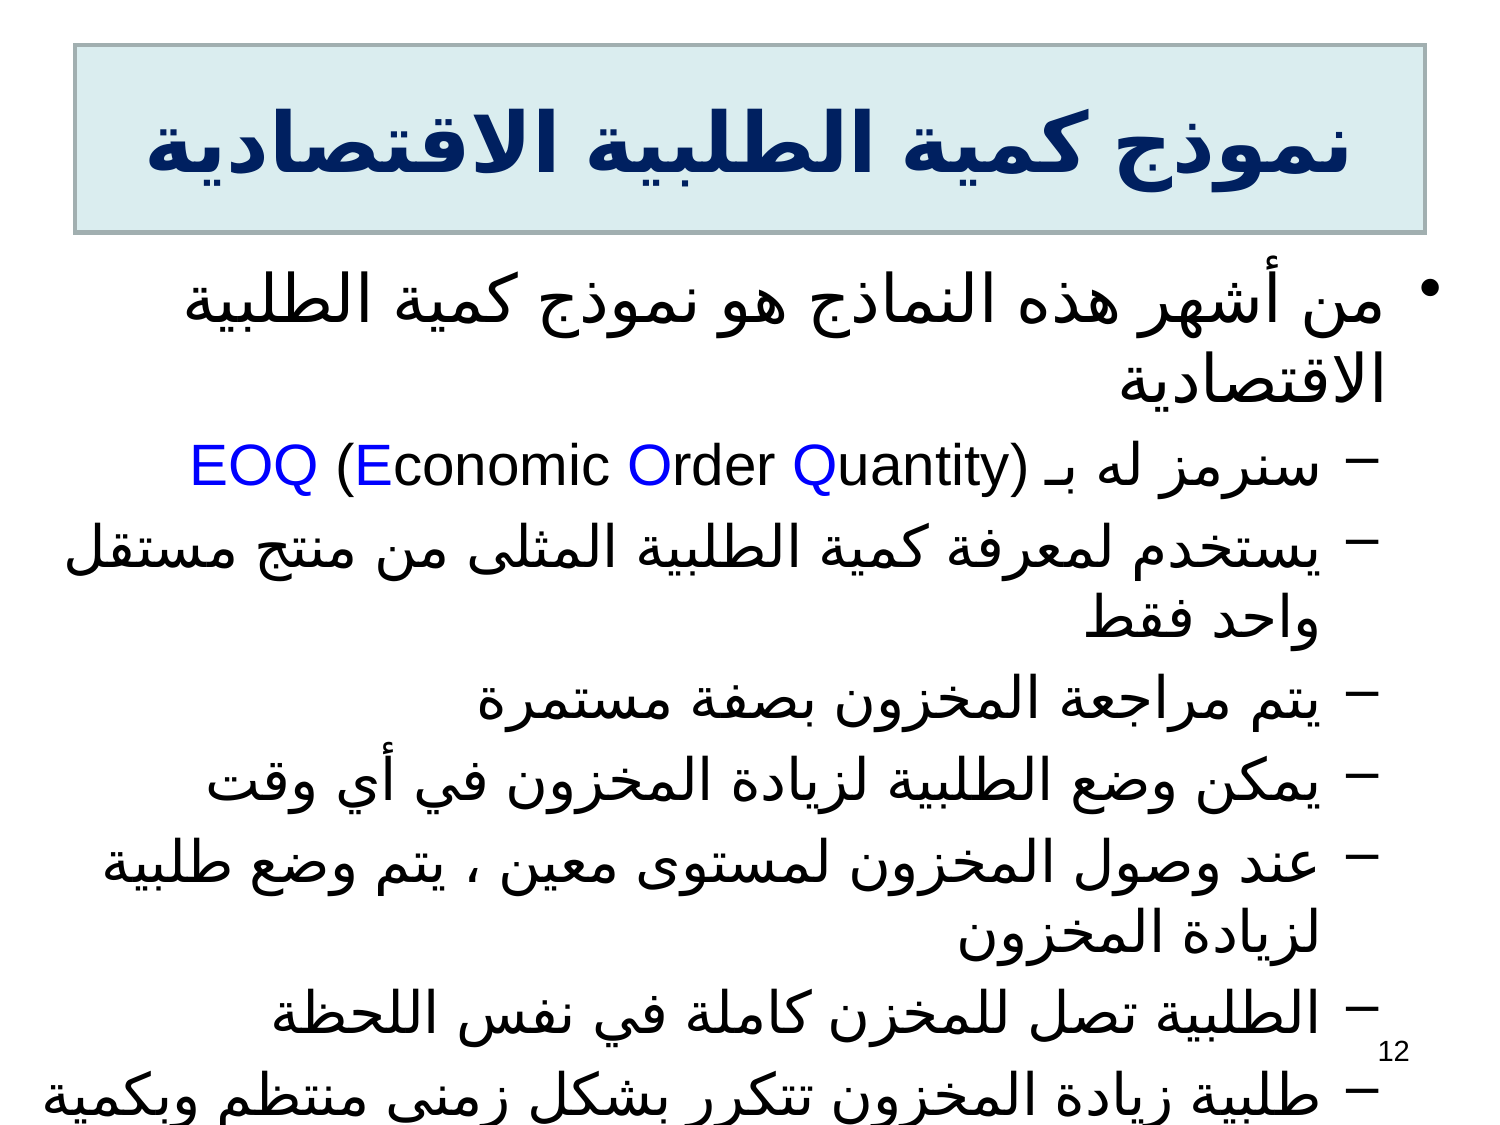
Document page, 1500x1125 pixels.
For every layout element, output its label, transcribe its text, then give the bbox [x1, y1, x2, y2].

list من أشهر هذه النماذج هو نموذج كمية الطلبية الاقتصادية سنرمز له بـ EOQ (Economic Order Quantity) يستخدم لمعرفة كمية الطلبية المثلى من منتج مستقل واحد فقط يتم مراجعة المخزون بصفة مستمرة يمكن وضع الطلبية لزيادة المخزون في أي وقت عند وصول المخزون لمستوى معين ، يتم وضع طلبية لزيادة المخزون الطلبية تصل للمخزن كاملة في نفس اللحظة طلبية زيادة المخزون تتكرر بشكل زمني منتظم وبكمية ثابتة [17, 247, 1459, 1024]
title نموذج كمية الطلبية الاقتصادية [73, 43, 1427, 235]
slide_number 12 [1074, 1024, 1426, 1103]
